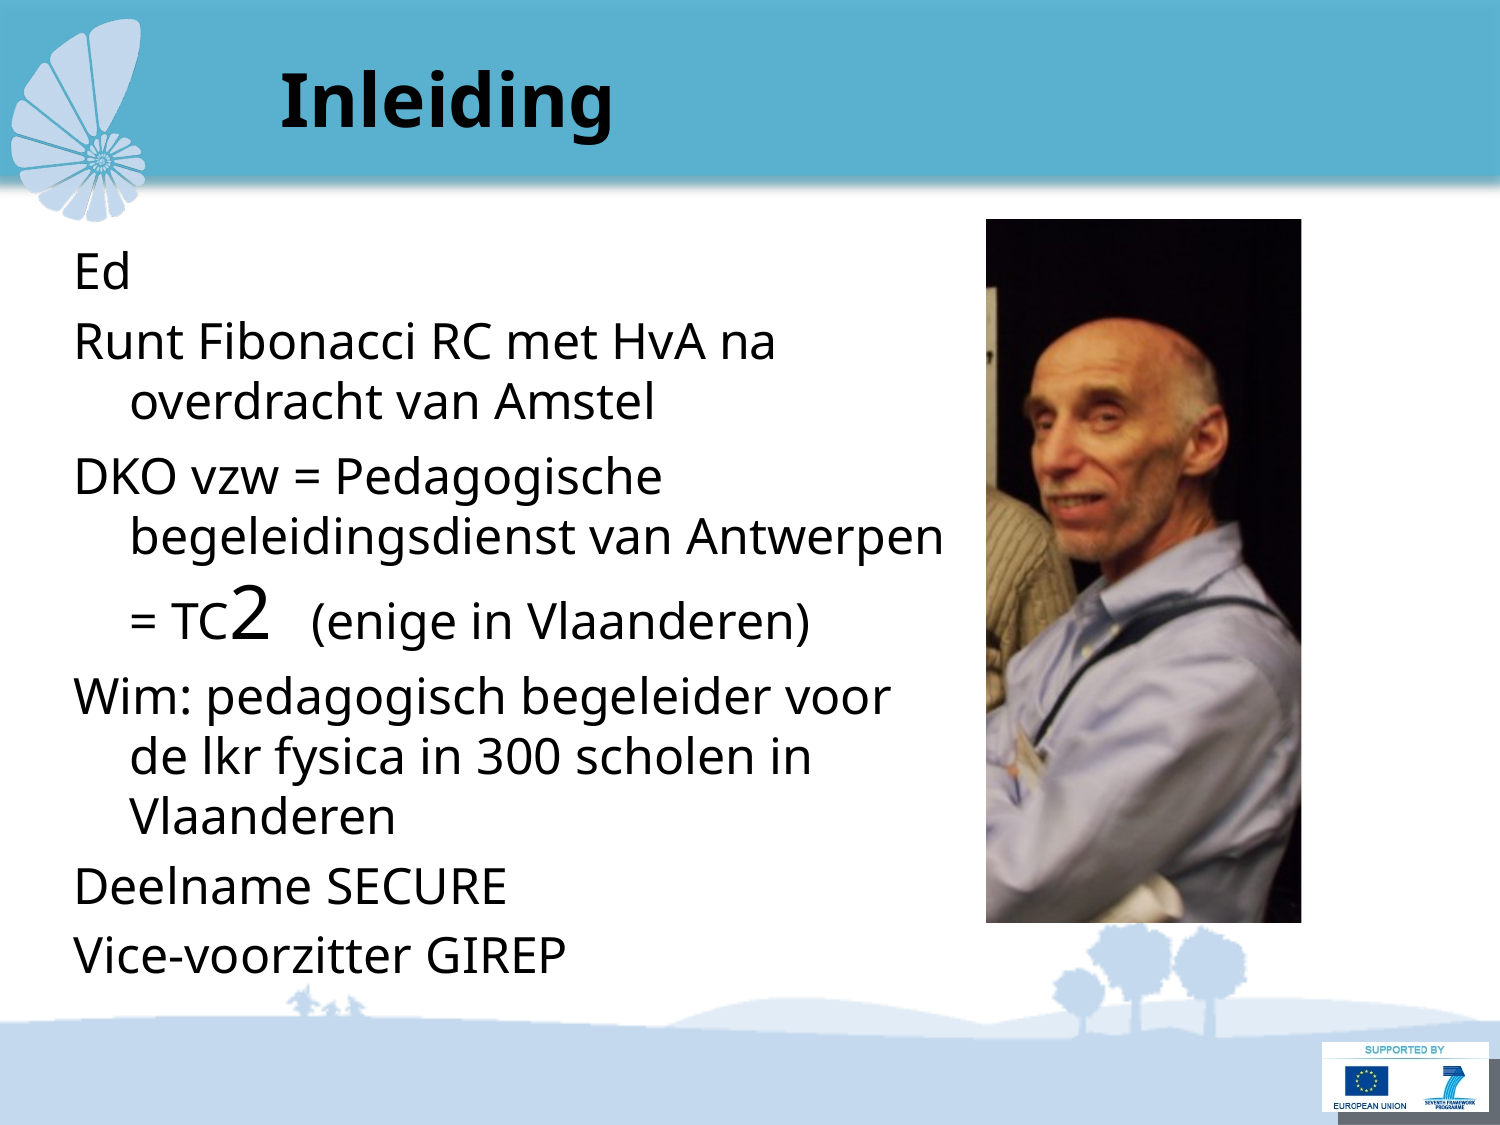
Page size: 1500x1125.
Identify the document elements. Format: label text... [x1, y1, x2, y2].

list Ed Runt Fibonacci RC met HvA na overdracht van Amstel DKO vzw = Pedagogische begeleidingsdienst van Antwerpen = TC2 (enige in Vlaanderen) Wim: pedagogisch begeleider voor de lkr fysica in 300 scholen in Vlaanderen Deelname SECURE Vice-voorzitter GIREP [58, 231, 975, 961]
title Inleiding [265, 45, 1425, 164]
picture [0, 0, 1500, 1125]
